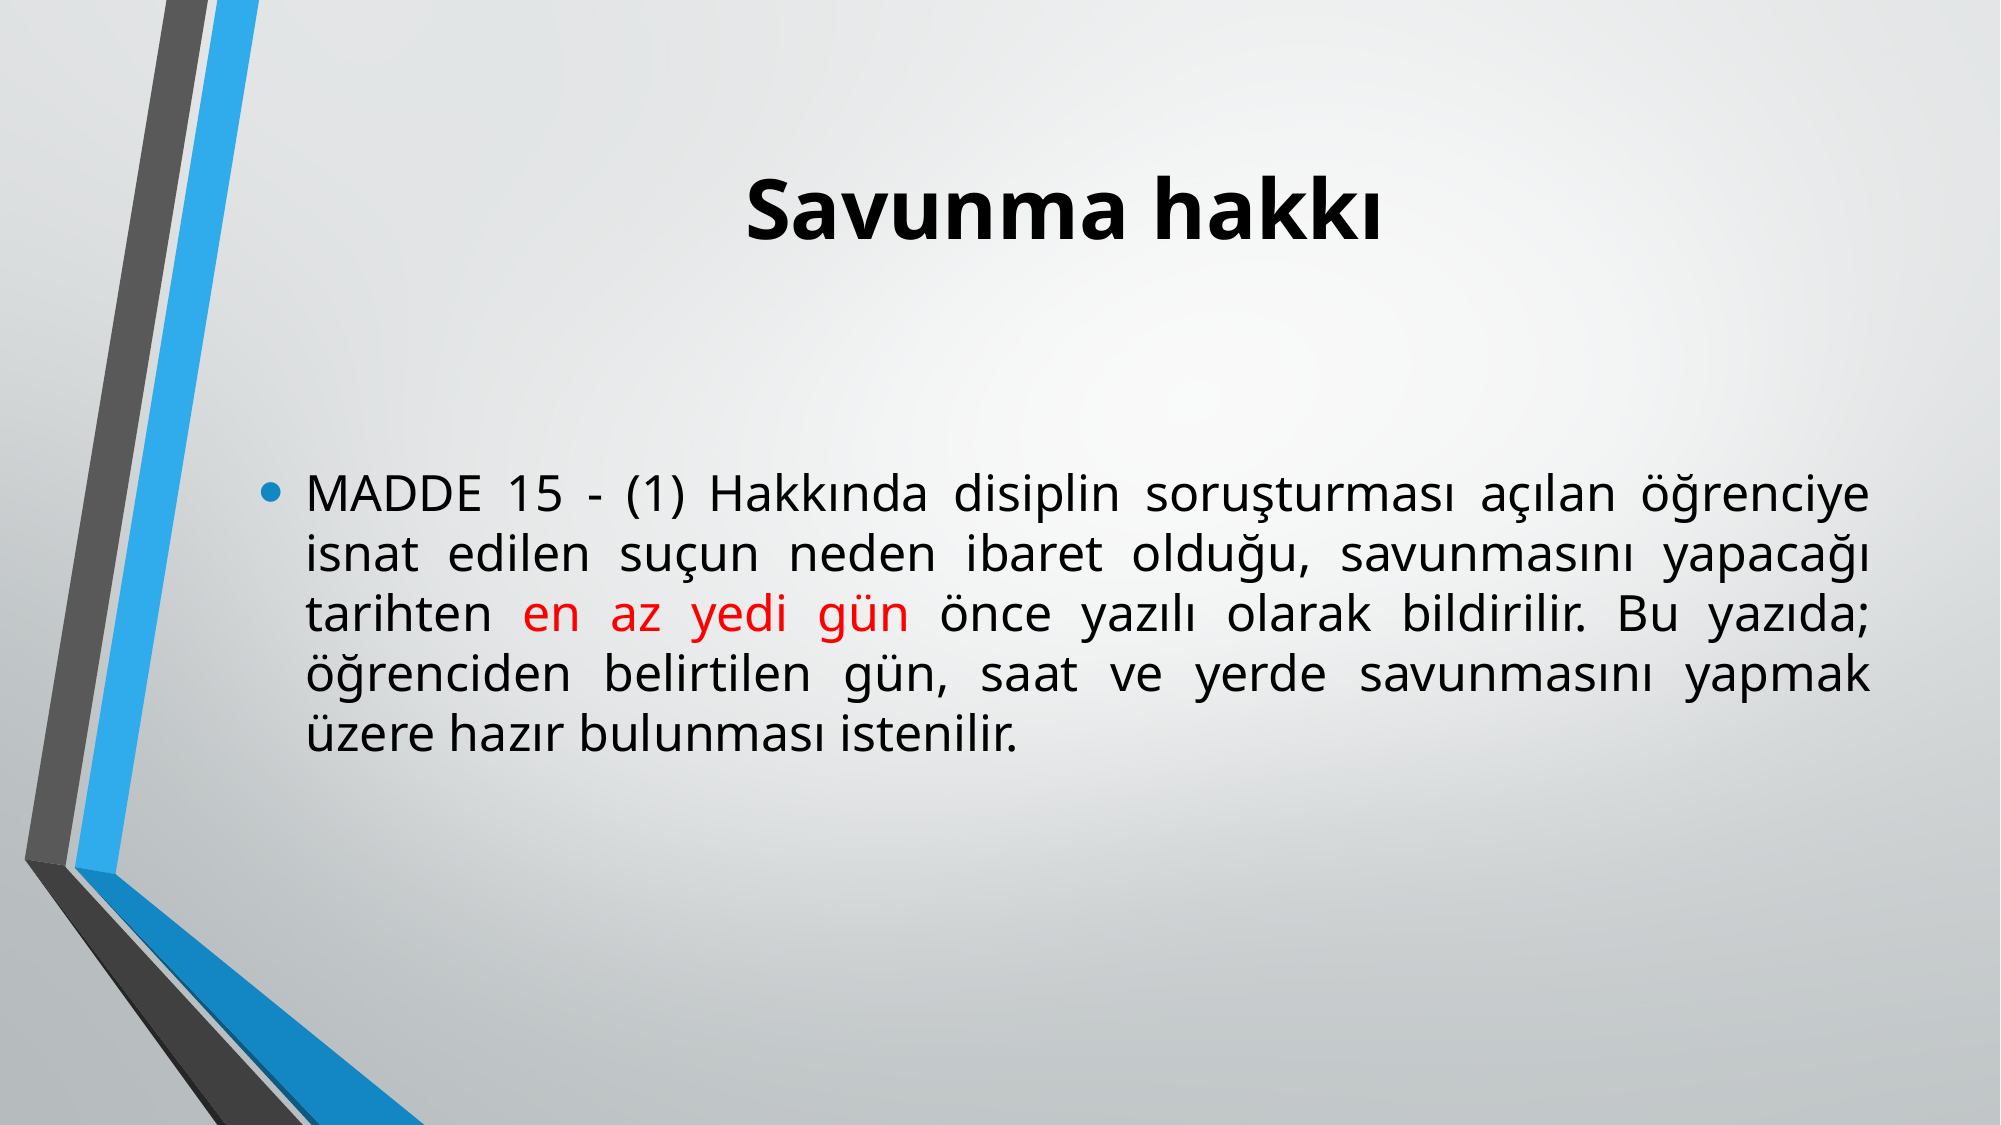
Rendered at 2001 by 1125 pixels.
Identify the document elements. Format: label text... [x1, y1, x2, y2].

title Savunma hakkı [243, 112, 1887, 400]
list MADDE 15 - (1) Hakkında disiplin soruşturması açılan öğrenciye isnat edilen suçun neden ibaret olduğu, savunmasını yapacağı tarihten en az yedi gün önce yazılı olarak bildirilir. Bu yazıda; öğrenciden belirtilen gün, saat ve yerde savunmasını yapmak üzere hazır bulunması istenilir. [243, 437, 1887, 950]
